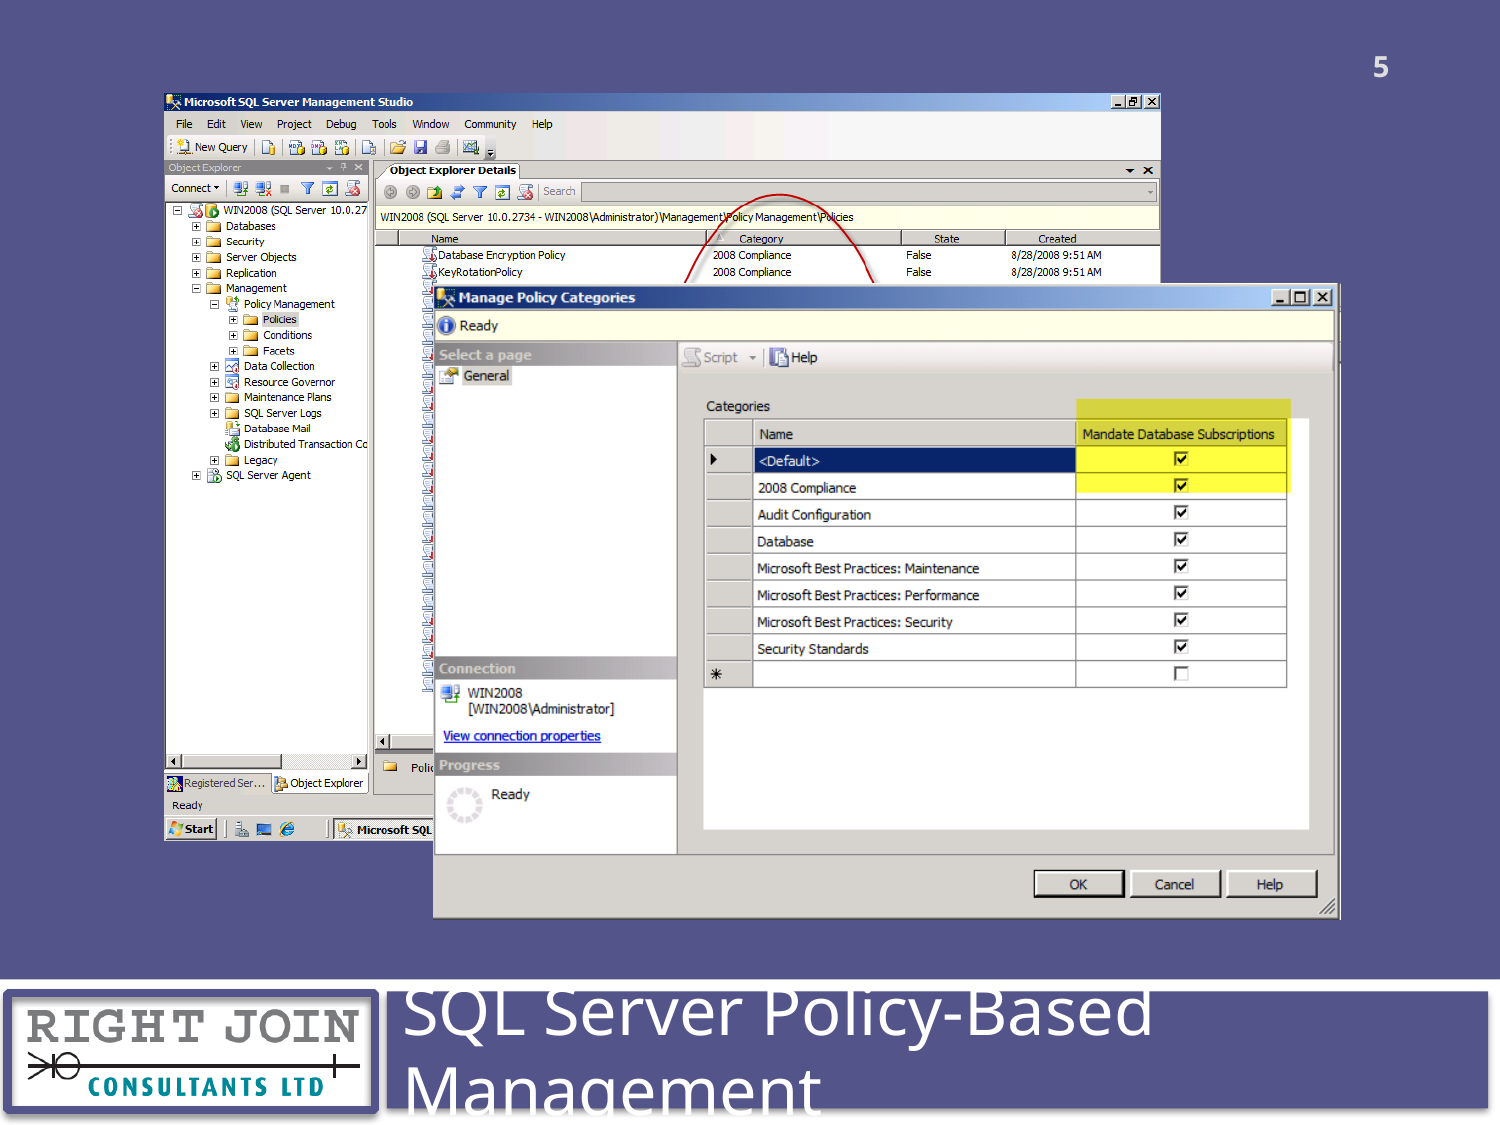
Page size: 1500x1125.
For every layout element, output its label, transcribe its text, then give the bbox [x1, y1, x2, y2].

subtitle SQL Server Policy-Based Management [387, 992, 1488, 1105]
picture [163, 93, 1341, 920]
picture [23, 1007, 364, 1100]
slide_number 5 [1312, 37, 1450, 100]
